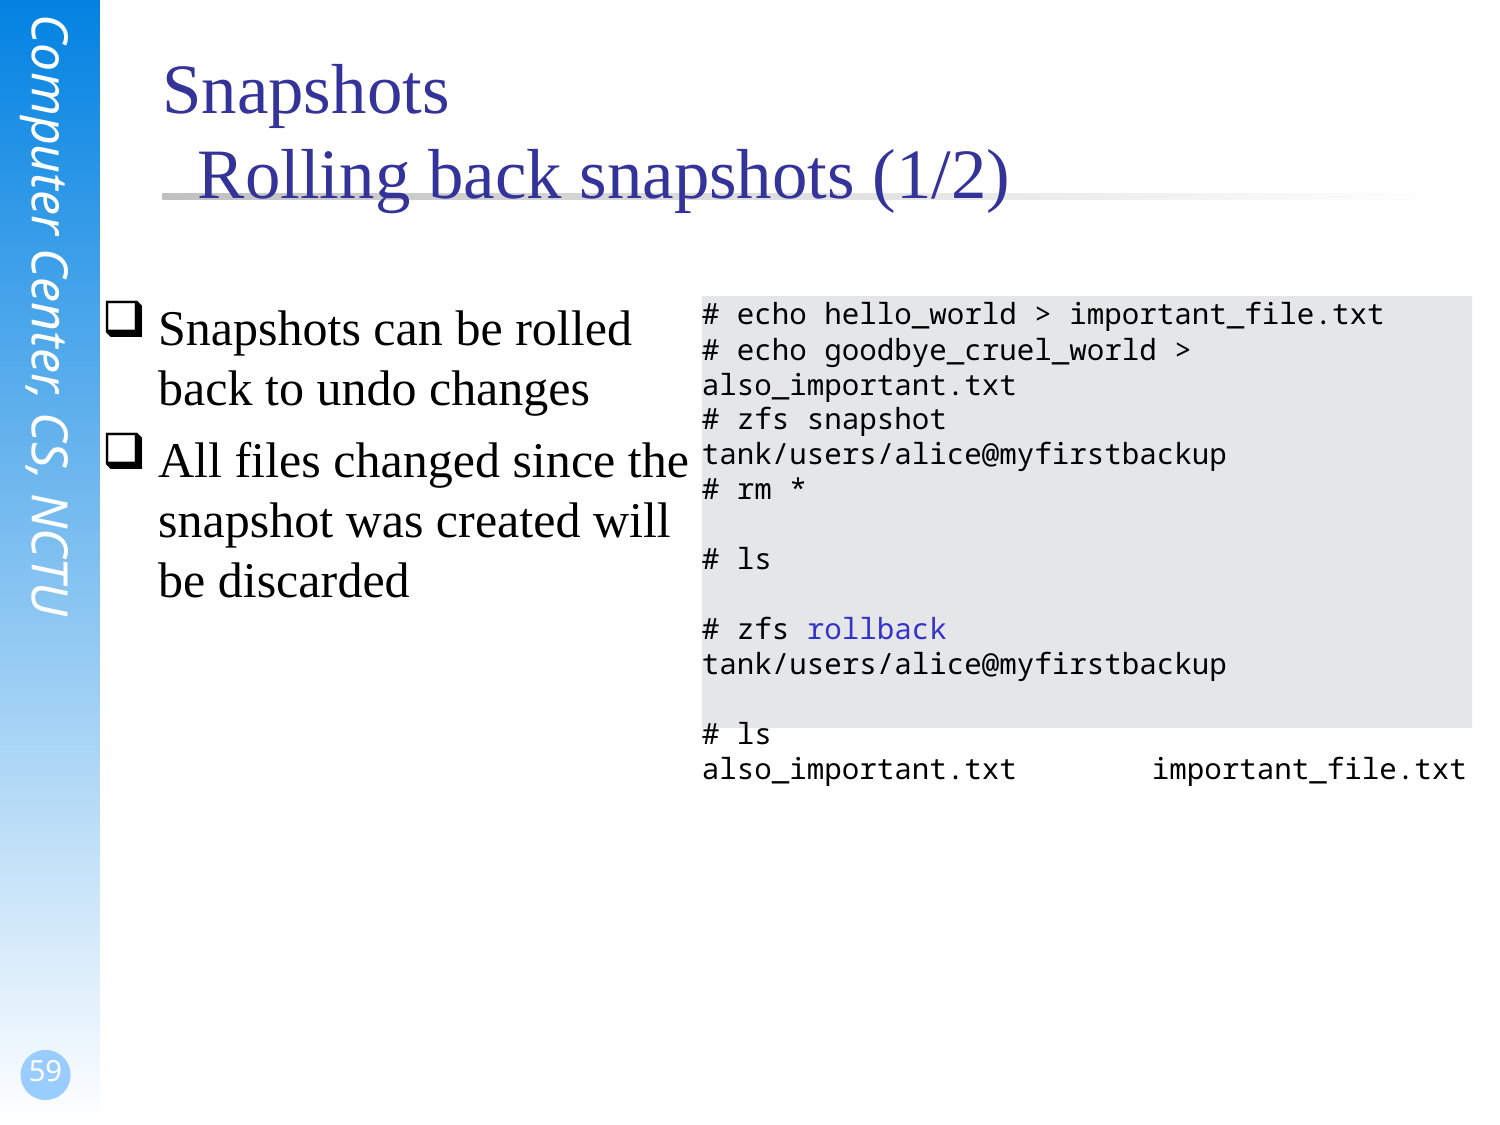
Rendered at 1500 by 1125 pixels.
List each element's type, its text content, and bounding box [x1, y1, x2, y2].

list # echo hello_world > important_file.txt # echo goodbye_cruel_world > also_important.txt # zfs snapshot tank/users/alice@myfirstbackup # rm * # ls # zfs rollback tank/users/alice@myfirstbackup # ls also_important.txt important_file.txt [701, 295, 1473, 728]
title Snapshots Rolling back snapshots (1/2) [162, 42, 1438, 231]
list Snapshots can be rolled back to undo changes All files changed since the snapshot was created will be discarded [101, 295, 702, 1010]
